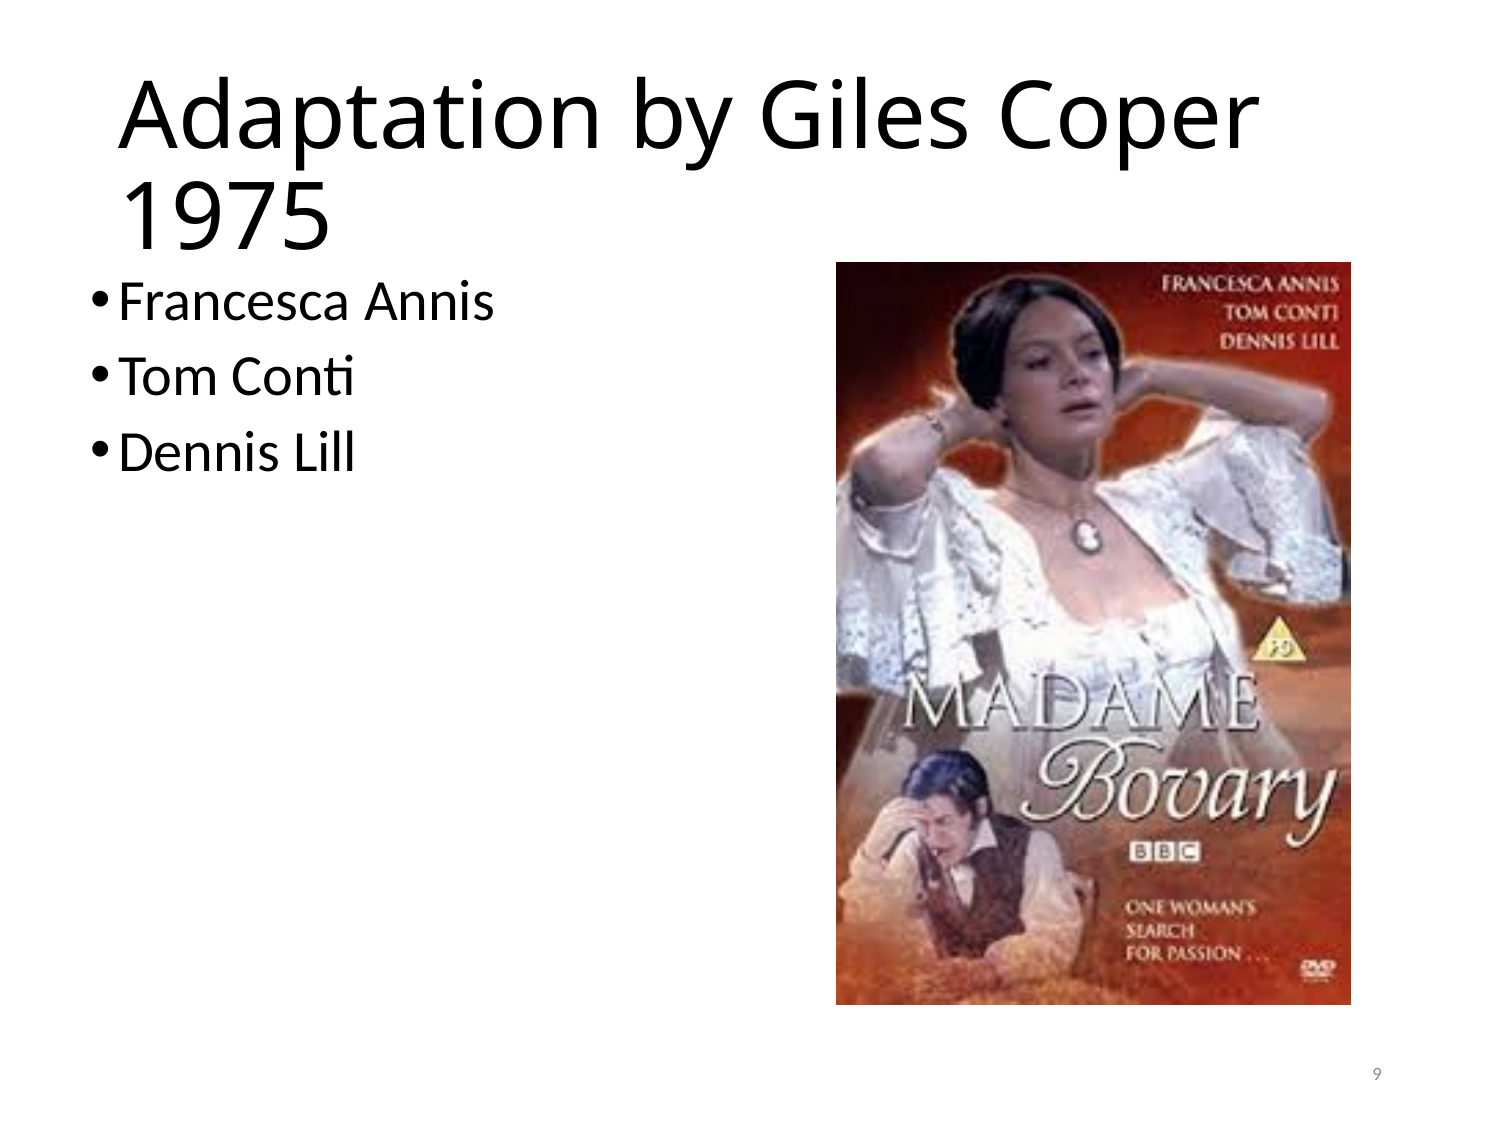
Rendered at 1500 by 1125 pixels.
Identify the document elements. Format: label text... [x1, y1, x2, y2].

list Francesca Annis Tom Conti Dennis Lill [75, 262, 738, 1005]
title Adaptation by Giles Coper 1975 [103, 59, 1397, 278]
picture [836, 262, 1351, 1005]
slide_number 9 [1059, 1042, 1397, 1103]
